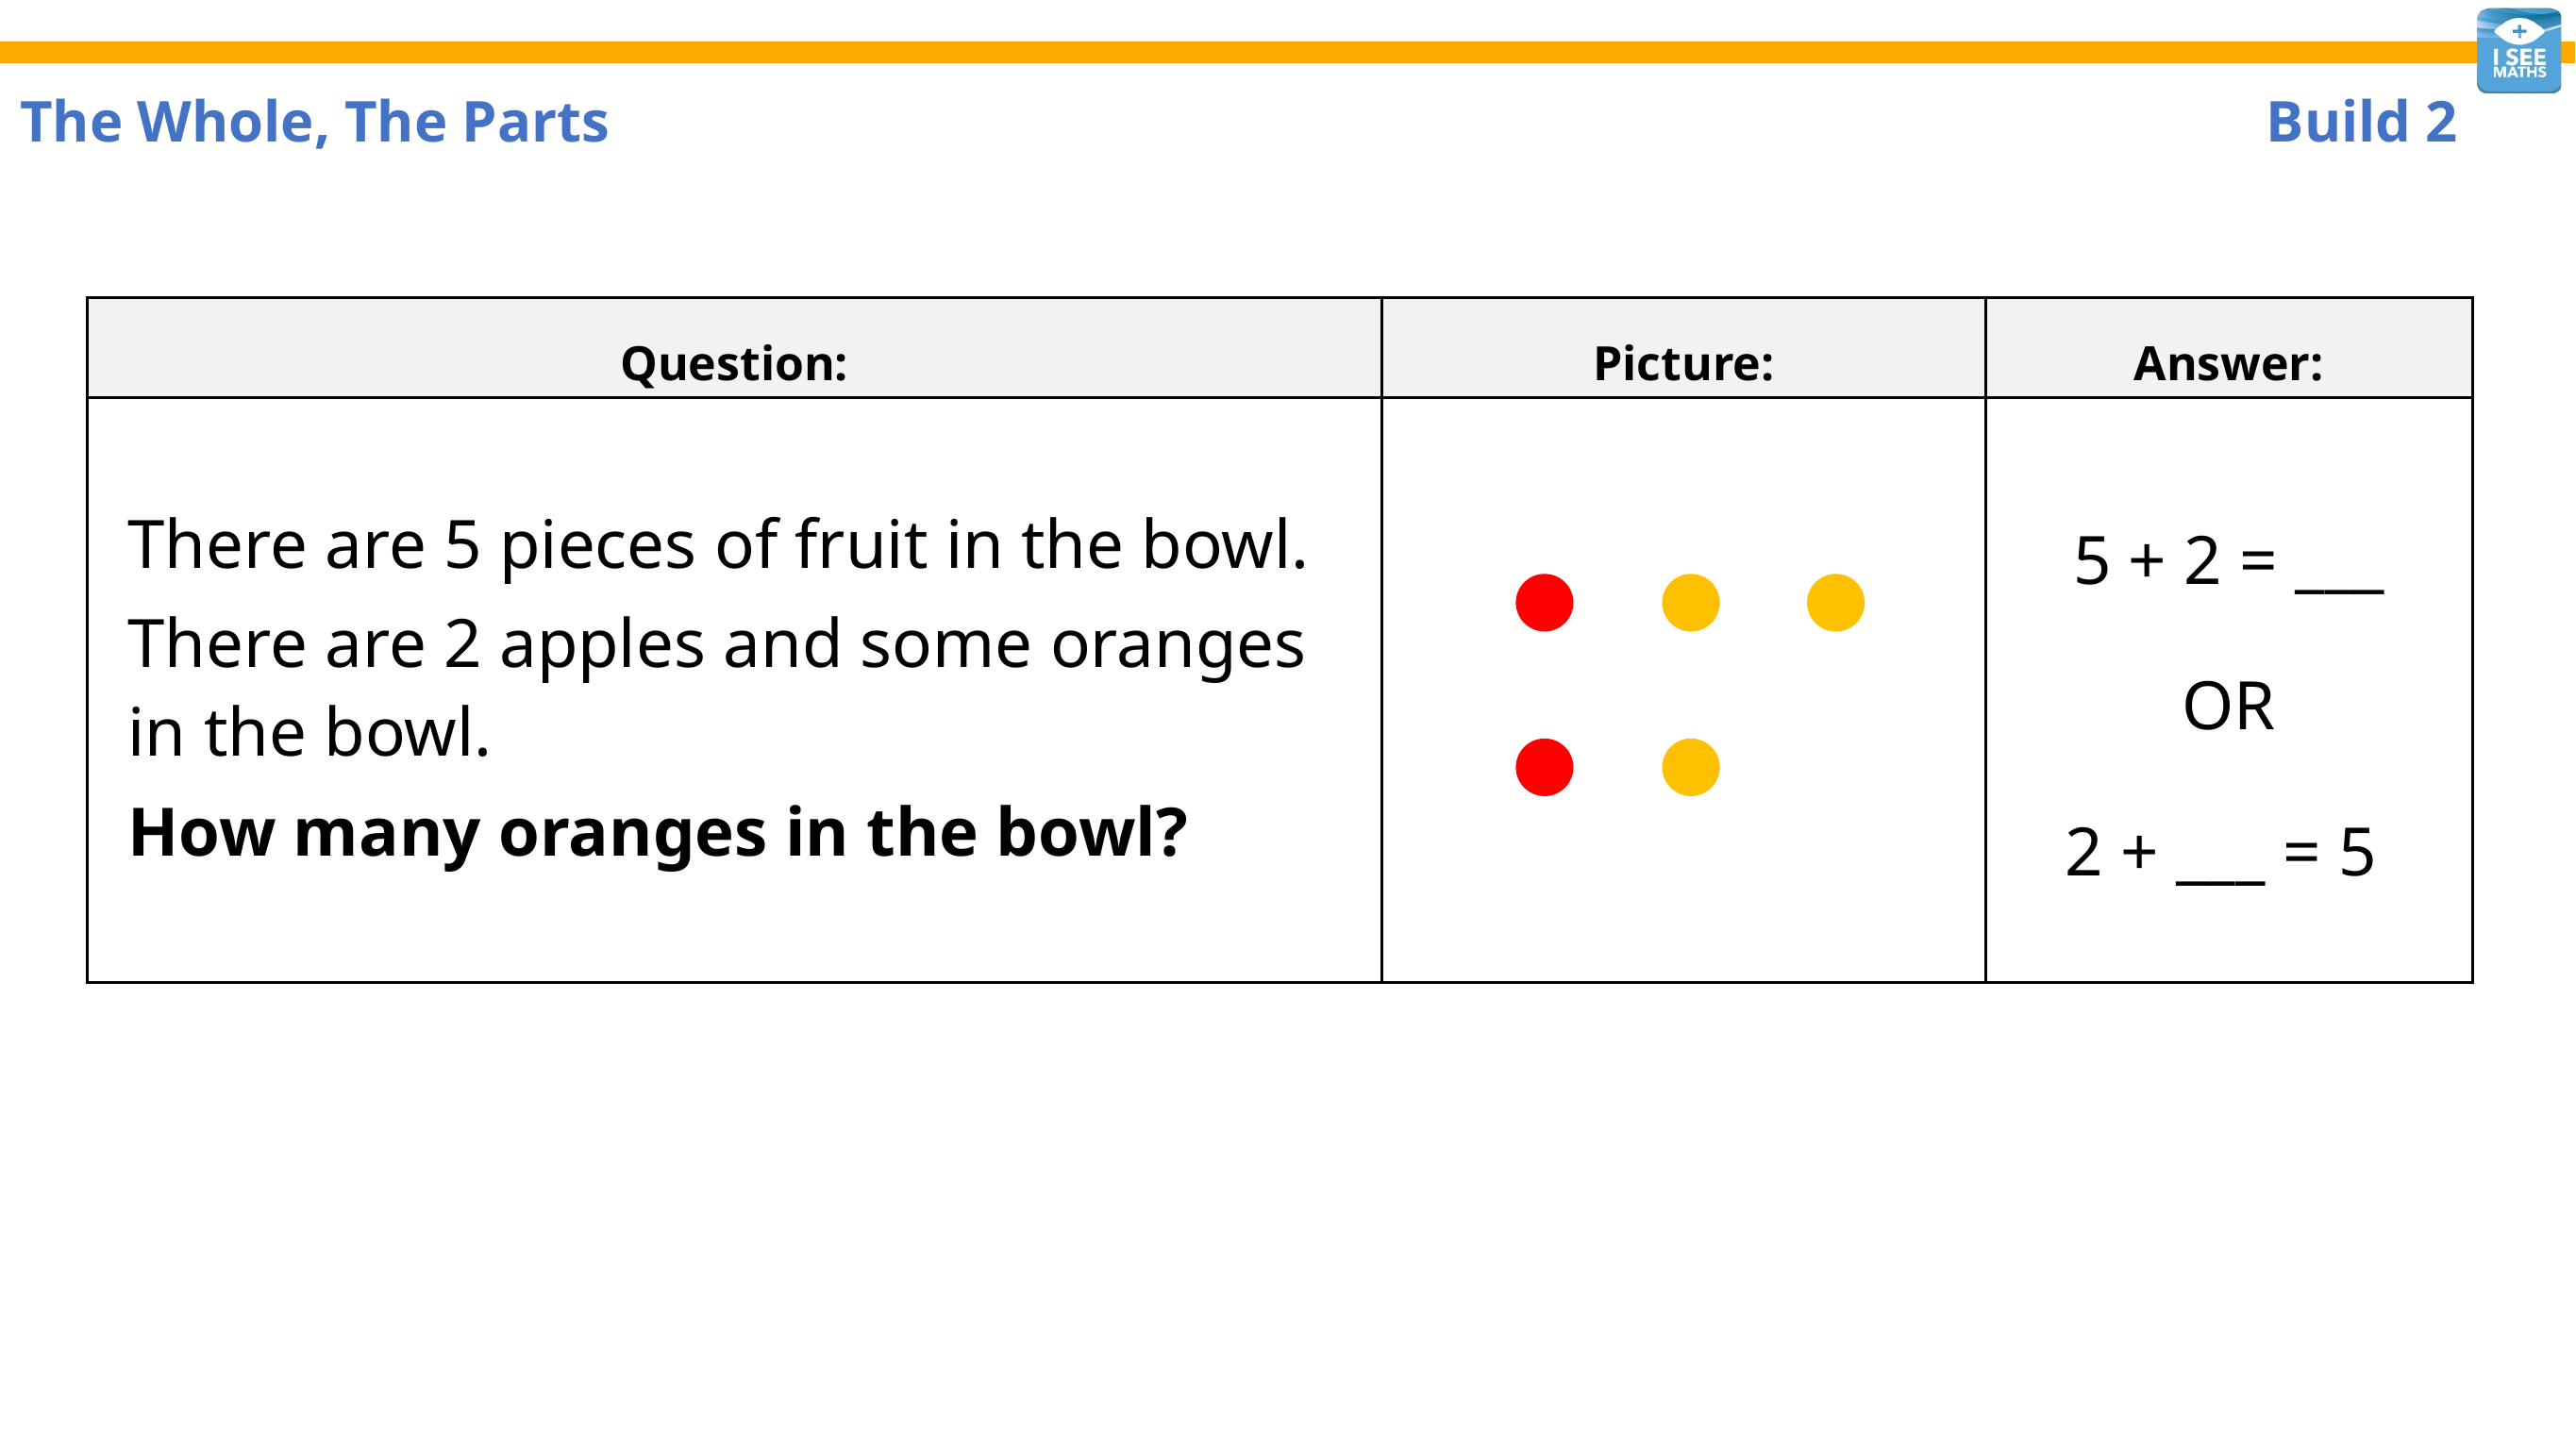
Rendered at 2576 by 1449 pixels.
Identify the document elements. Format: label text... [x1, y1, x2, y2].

text_box [1662, 574, 1720, 632]
table_header Answer: [1987, 299, 2471, 396]
text_box Build 2 [2252, 78, 2472, 160]
text_box [2562, 42, 2575, 63]
text_box [1807, 574, 1865, 632]
text_box [0, 42, 2476, 63]
text_box [1515, 574, 1574, 632]
text_box [1515, 738, 1574, 796]
table_header Picture: [1383, 299, 1984, 396]
table_cell [1383, 399, 1984, 981]
table_header Question: [89, 299, 1380, 396]
table_cell 5 + 2 = ___ OR 2 + ___ = 5 [1987, 399, 2471, 981]
text_box The Whole, The Parts [6, 78, 625, 160]
text_box There are 5 pieces of fruit in the bowl. There are 2 apples and some oranges in the bowl. How many oranges in the bowl? [113, 486, 1365, 876]
text_box [1662, 738, 1720, 796]
table_cell [89, 399, 1380, 981]
picture [2476, 8, 2562, 93]
